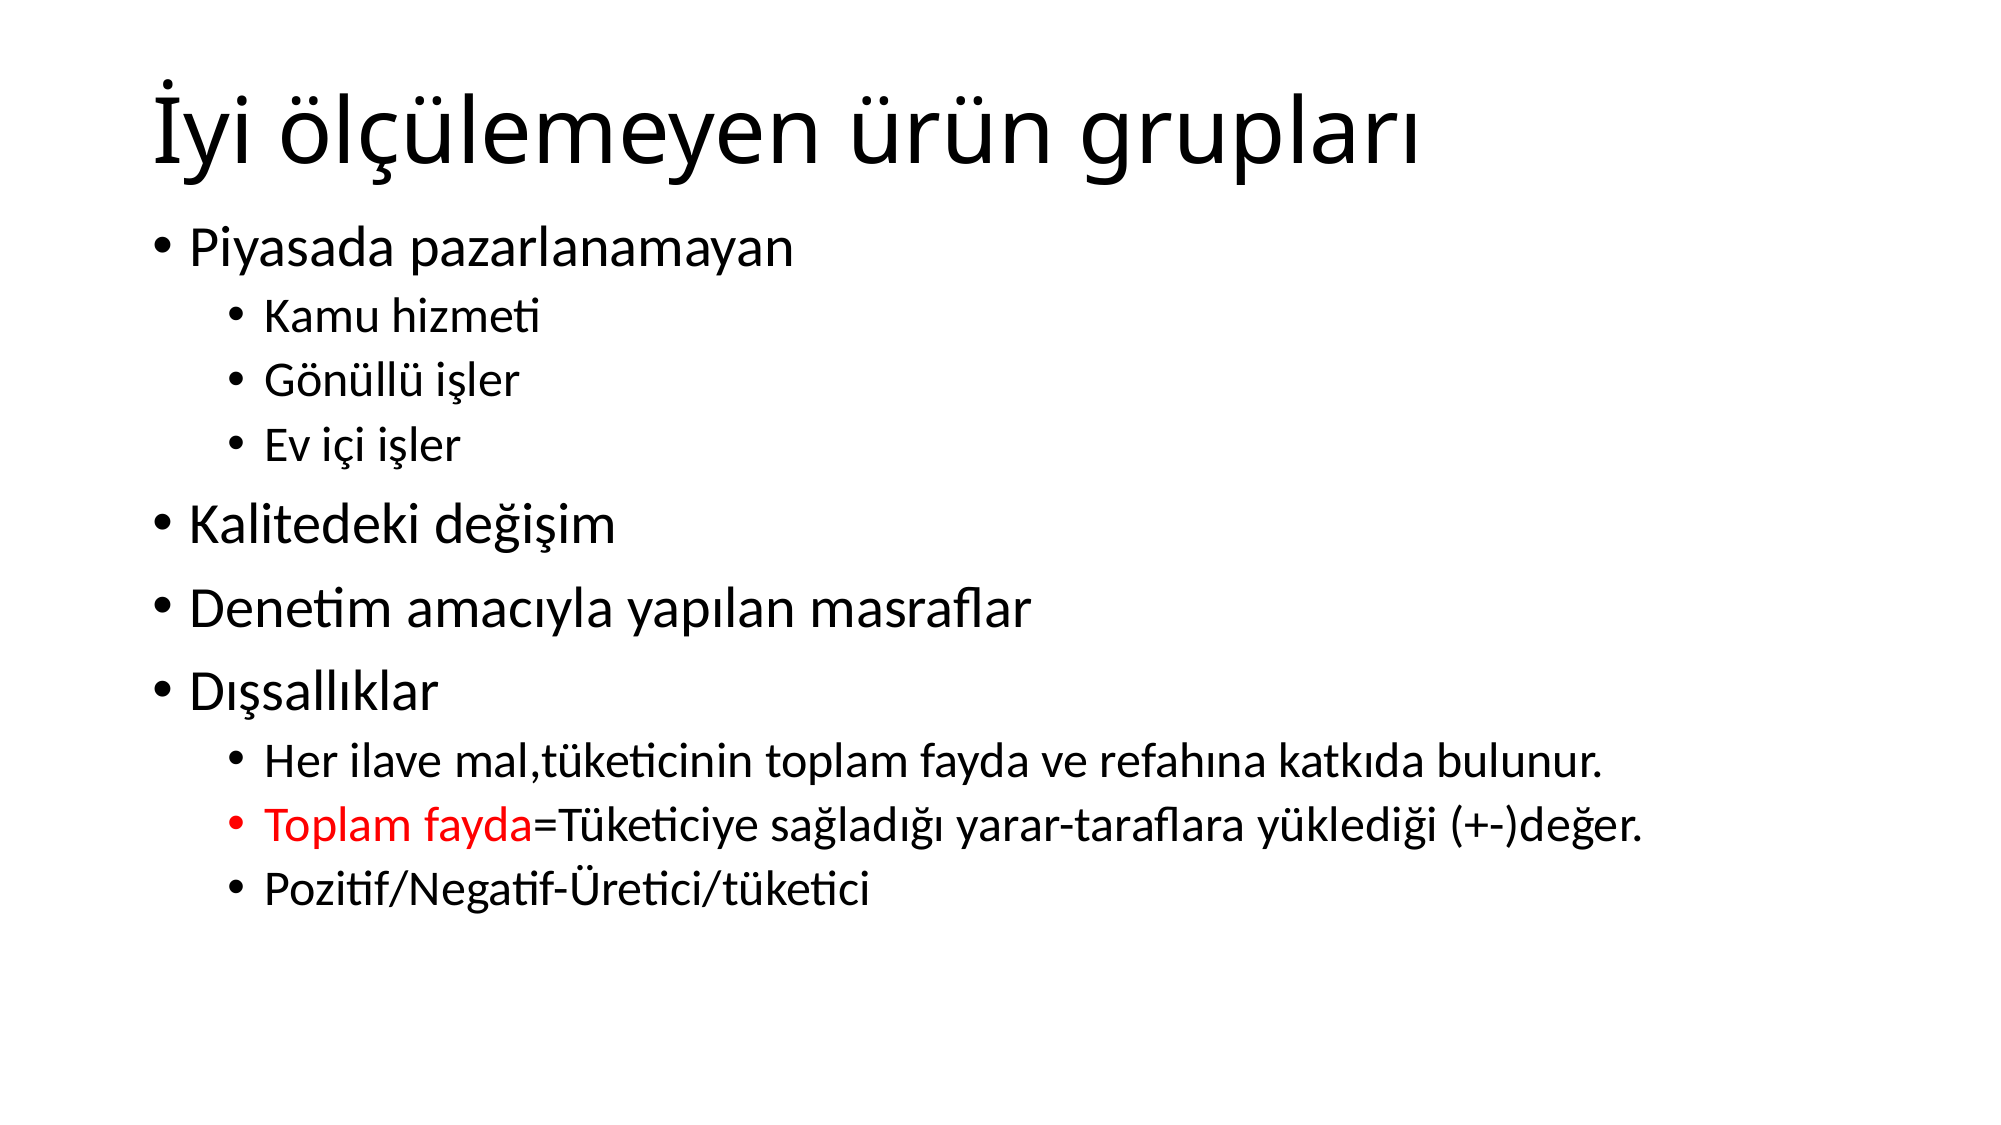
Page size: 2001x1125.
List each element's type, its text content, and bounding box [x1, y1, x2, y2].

title İyi ölçülemeyen ürün grupları [137, 59, 1863, 208]
list Piyasada pazarlanamayan Kamu hizmeti Gönüllü işler Ev içi işler Kalitedeki değişim Denetim amacıyla yapılan masraflar Dışsallıklar Her ilave mal,tüketicinin toplam fayda ve refahına katkıda bulunur. Toplam fayda=Tüketiciye sağladığı yarar-taraflara yüklediği (+-)değer. Pozitif/Negatif-Üretici/tüketici [137, 208, 1863, 1014]
